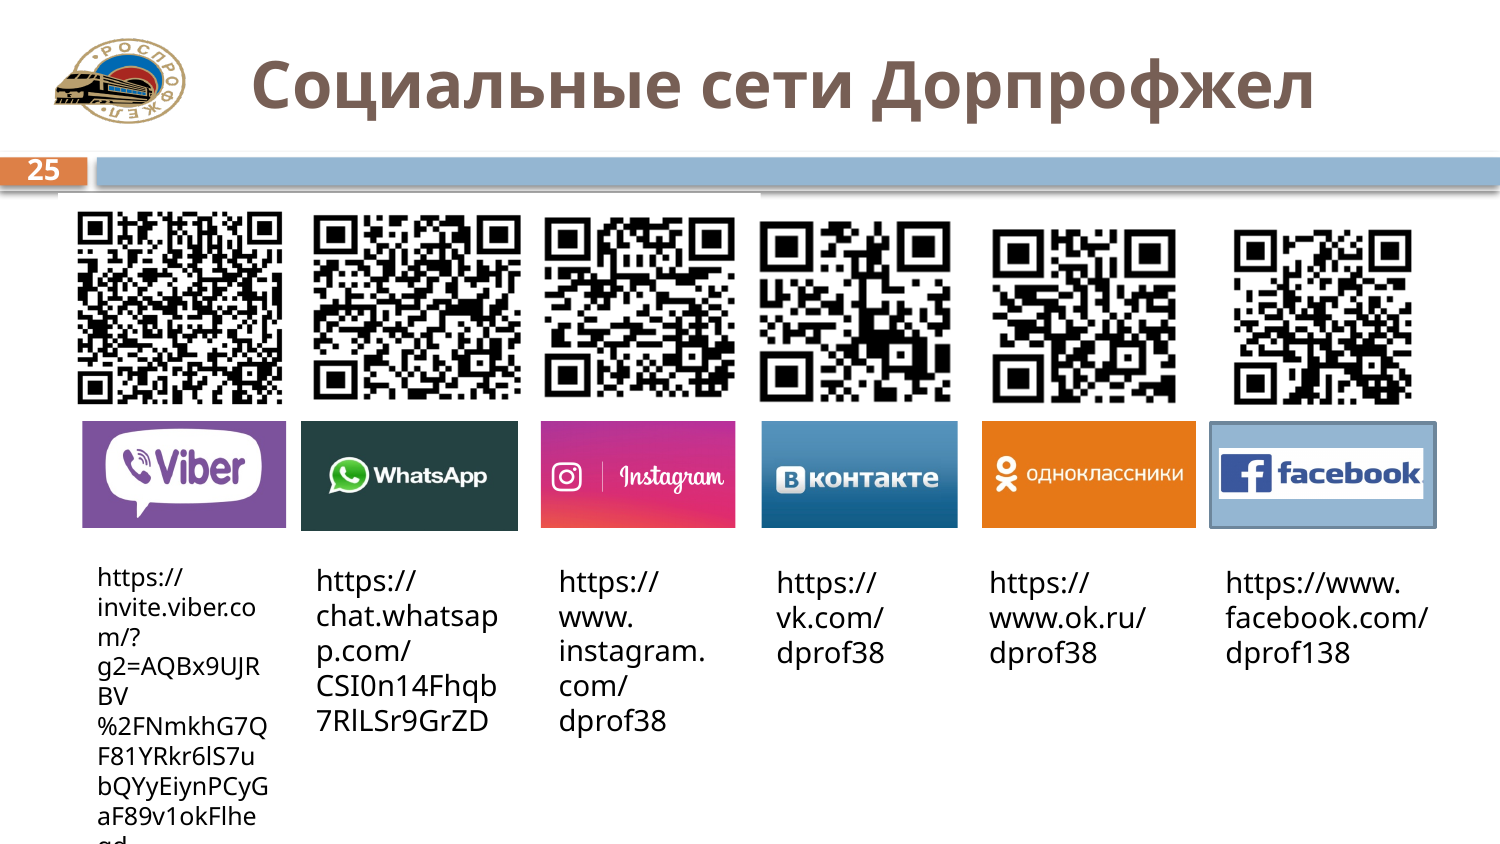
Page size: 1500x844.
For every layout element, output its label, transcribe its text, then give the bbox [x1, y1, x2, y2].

text_box https://chat.whatsapp.com/CSI0n14Fhqb7RlLSr9GrZD [301, 554, 518, 745]
slide_number 25 [0, 156, 88, 187]
text_box https://www.ok.ru/dprof38 [974, 557, 1188, 677]
picture [1210, 206, 1436, 429]
text_box https://vk.com/dprof38 [761, 556, 961, 677]
picture [982, 219, 1187, 414]
title Социальные сети Дорпрофжел [234, 35, 1333, 130]
picture [46, 34, 188, 128]
text_box https://invite.viber.com/?g2=AQBx9UJRBV%2FNmkhG7QF81YRkr6lS7ubQYyEiynPCyGaF89v1okFlhegd%2FimeT9B2 [82, 553, 287, 844]
text_box https://www. facebook.com/ dprof138 [1210, 557, 1447, 677]
picture [1218, 448, 1424, 500]
picture [982, 421, 1196, 528]
text_box [1209, 437, 1437, 529]
text_box https://www. instagram. com/dprof38 [543, 555, 736, 745]
picture [58, 192, 961, 531]
